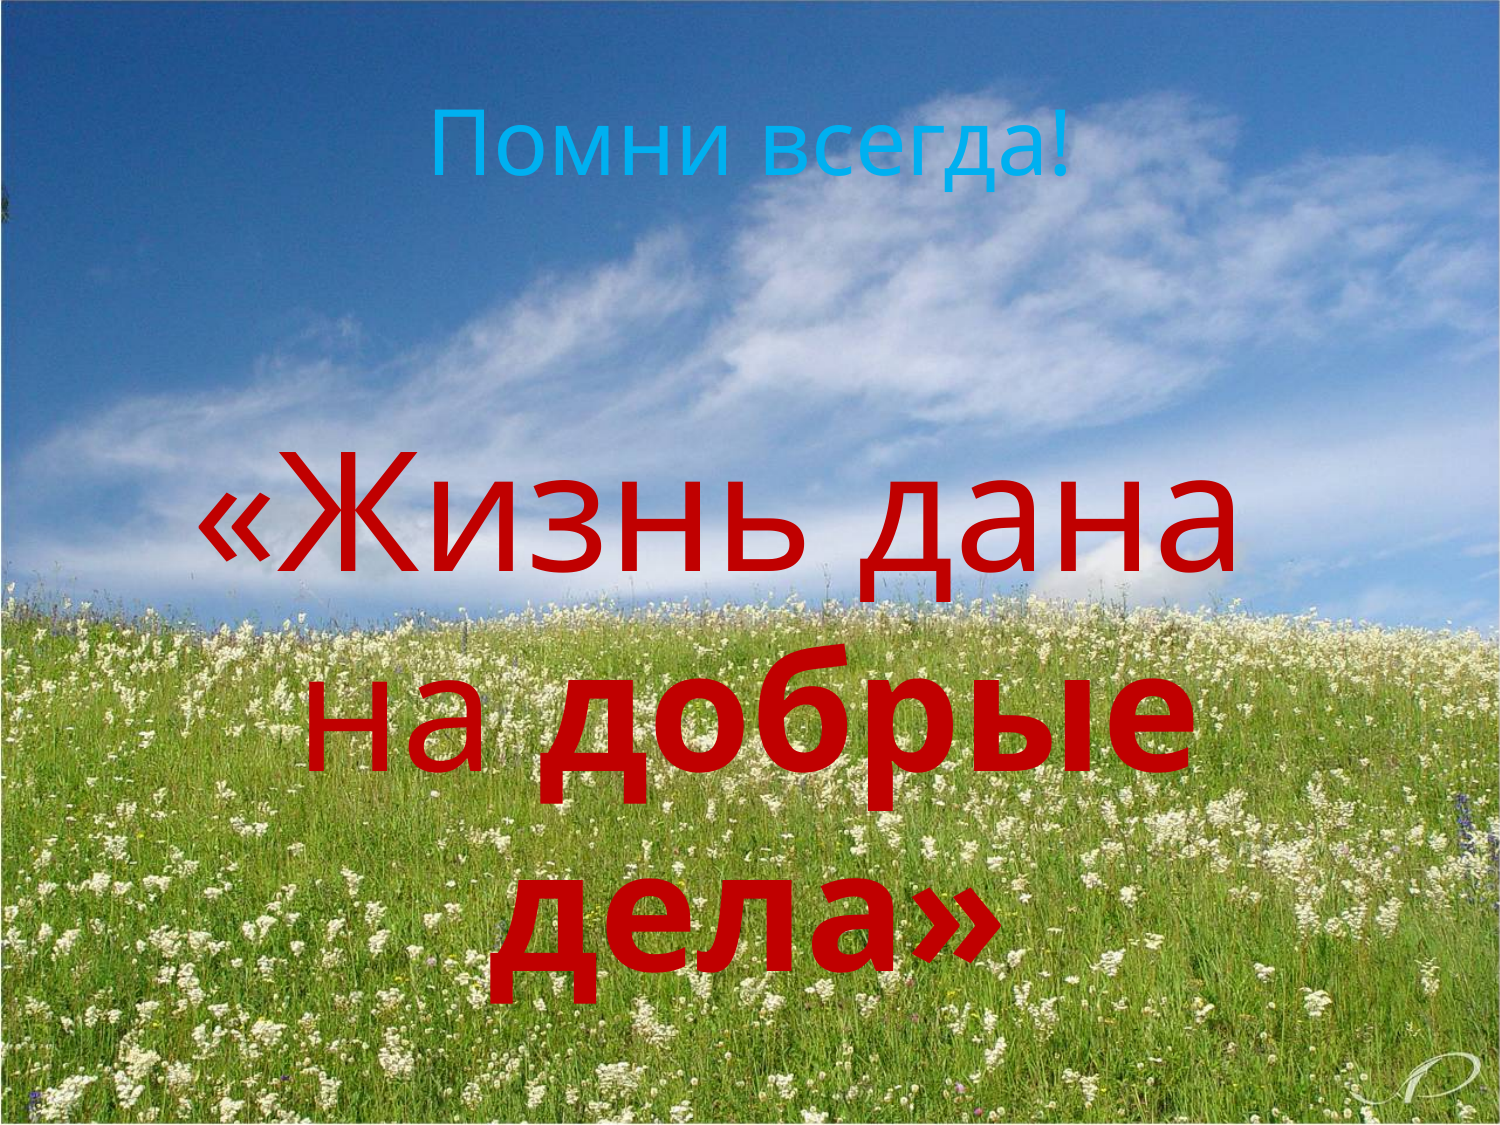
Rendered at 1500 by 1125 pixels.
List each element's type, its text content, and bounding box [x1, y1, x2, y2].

picture [0, 0, 1500, 1125]
title Помни всегда! [74, 44, 1426, 233]
list «Жизнь дана на добрые дела» [159, 396, 1282, 989]
